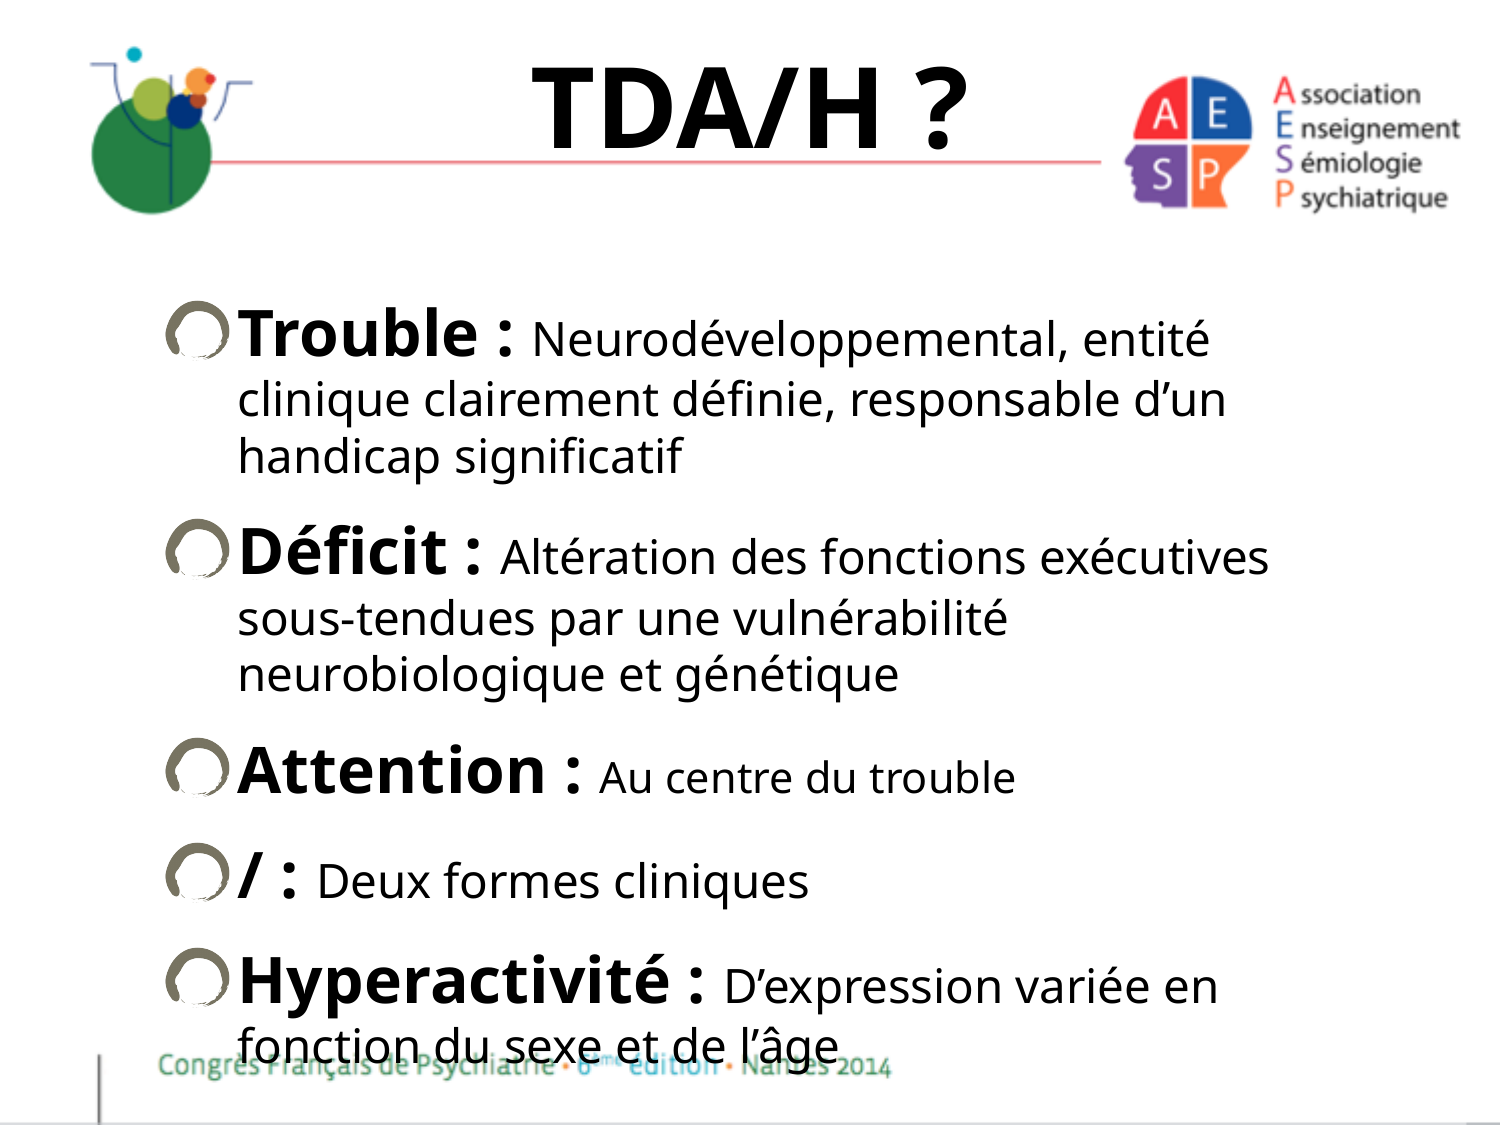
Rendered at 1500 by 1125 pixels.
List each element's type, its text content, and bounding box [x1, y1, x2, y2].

picture [0, 0, 1500, 1125]
title TDA/H ? [150, 32, 1350, 175]
list Trouble : Neurodéveloppemental, entité clinique clairement définie, responsable d’un handicap significatif Déficit : Altération des fonctions exécutives sous-tendues par une vulnérabilité neurobiologique et génétique Attention : Au centre du trouble / : Deux formes cliniques Hyperactivité : D’expression variée en fonction du sexe et de l’âge [150, 284, 1350, 1082]
